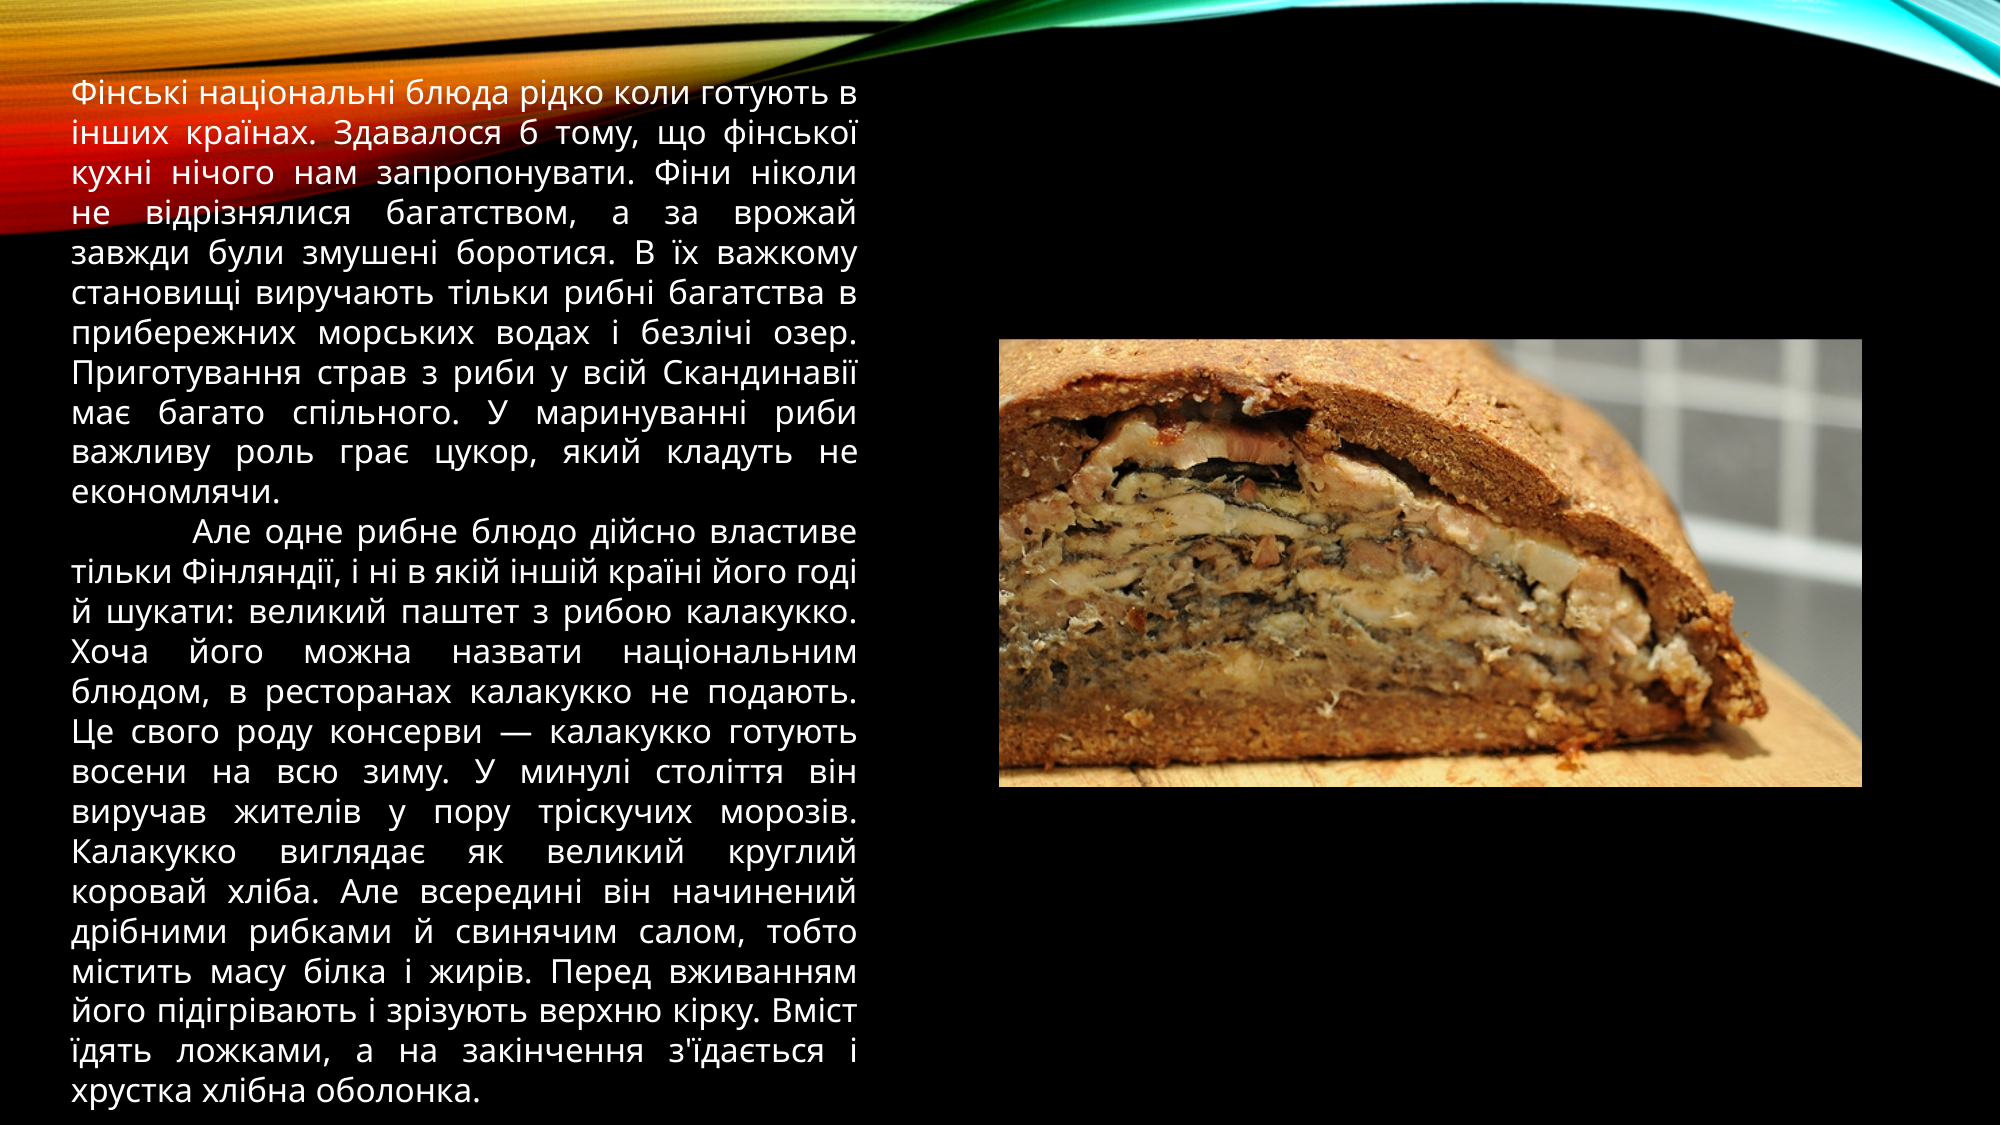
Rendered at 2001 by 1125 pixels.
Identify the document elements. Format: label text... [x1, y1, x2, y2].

picture [0, 0, 2000, 237]
text_box Фінські національні блюда рідко коли готують в інших країнах. Здавалося б тому, що фінської кухні нічого нам запропонувати. Фіни ніколи не відрізнялися багатством, а за врожай завжди були змушені боротися. В їх важкому становищі виручають тільки рибні багатства в прибережних морських водах і безлічі озер. Приготування страв з риби у всій Скандинавії має багато спільного. У маринуванні риби важливу роль грає цукор, який кладуть не економлячи. Але одне рибне блюдо дійсно властиве тільки Фінляндії, і ні в якій іншій країні його годі й шукати: великий паштет з рибою калакукко. Хоча його можна назвати національним блюдом, в ресторанах калакукко не подають. Це свого роду консерви — калакукко готують восени на всю зиму. У минулі століття він виручав жителів у пору тріскучих морозів. Калакукко виглядає як великий круглий коровай хліба. Але всередині він начинений дрібними рибками й свинячим салом, тобто містить масу білка і жирів. Перед вживанням його підігрівають і зрізують верхню кірку. Вміст їдять ложками, а на закінчення з'їдається і хрустка хлібна оболонка. [55, 63, 874, 1117]
picture [999, 338, 1862, 787]
